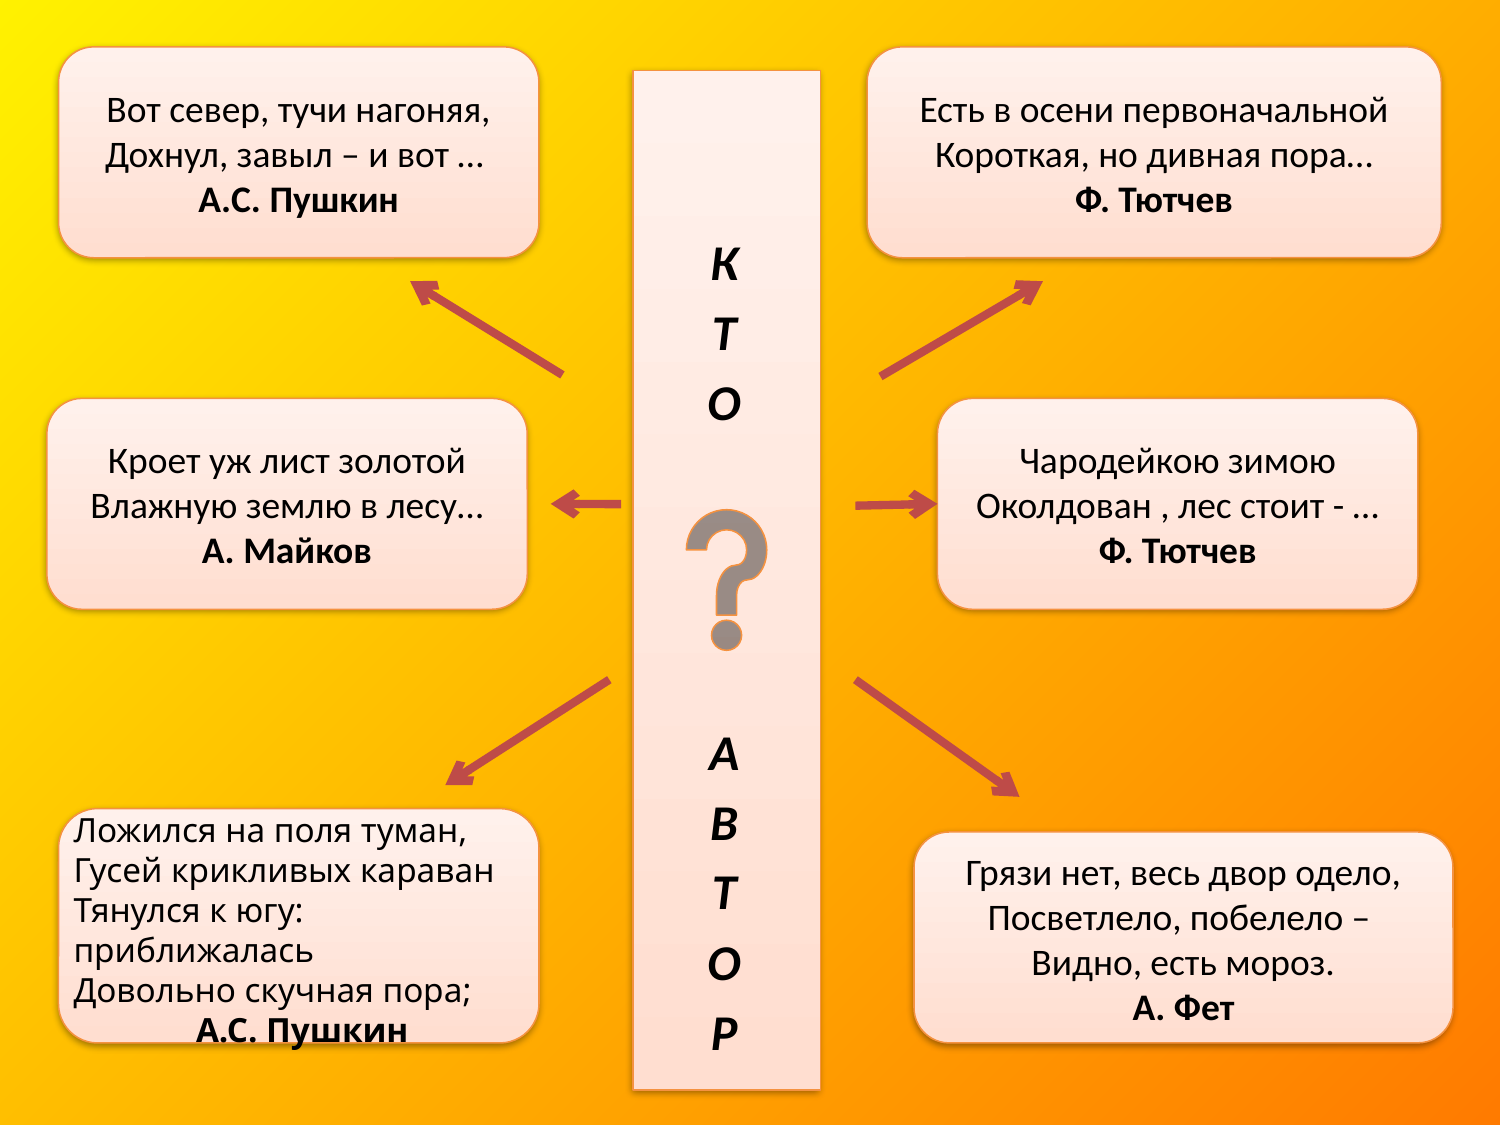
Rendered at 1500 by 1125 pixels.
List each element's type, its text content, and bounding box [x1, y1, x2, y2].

text_box Ложился на поля туман, Гусей крикливых караван Тянулся к югу: приближалась Довольно скучная пора; А.С. Пушкин [58, 801, 552, 1097]
text_box Кроет уж лист золотой Влажную землю в лесу… А. Майков [46, 397, 529, 611]
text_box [880, 280, 1044, 377]
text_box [855, 679, 1020, 797]
text_box Есть в осени первоначальной Короткая, но дивная пора… Ф. Тютчев [866, 46, 1443, 259]
text_box Вот север, тучи нагоняя, Дохнул, завыл – и вот … А.С. Пушкин [57, 46, 540, 259]
text_box Грязи нет, весь двор одело, Посветлело, побелело – Видно, есть мороз. А. Фет [913, 831, 1454, 1044]
subtitle К Т О А В Т О Р [199, 222, 1250, 511]
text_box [409, 280, 563, 376]
text_box Чародейкою зимою Околдован , лес стоит - … Ф. Тютчев [936, 397, 1419, 611]
text_box [632, 70, 821, 222]
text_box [445, 679, 610, 786]
text_box [632, 511, 821, 1091]
